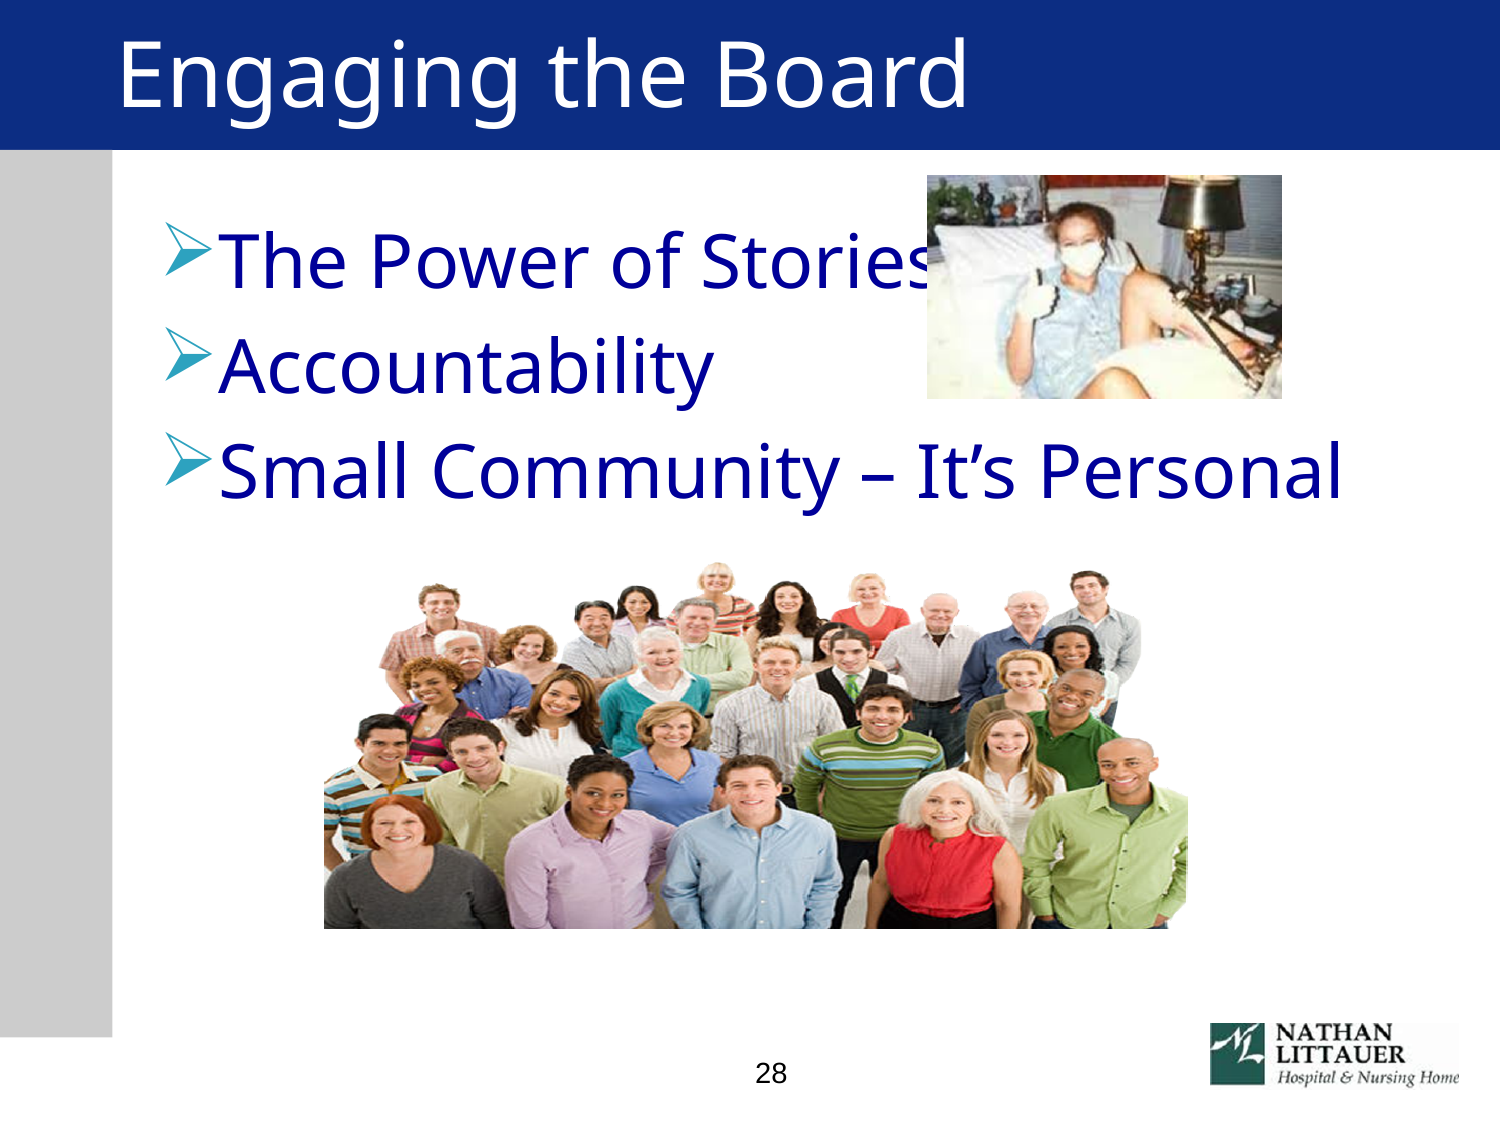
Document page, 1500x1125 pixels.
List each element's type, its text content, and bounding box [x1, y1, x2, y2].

title Engaging the Board [100, 0, 1451, 197]
list The Power of Stories Accountability Small Community – It’s Personal [143, 206, 1495, 799]
slide_number 28 [596, 1046, 947, 1125]
picture [324, 562, 1188, 929]
picture [1210, 1022, 1460, 1090]
picture [926, 175, 1282, 400]
